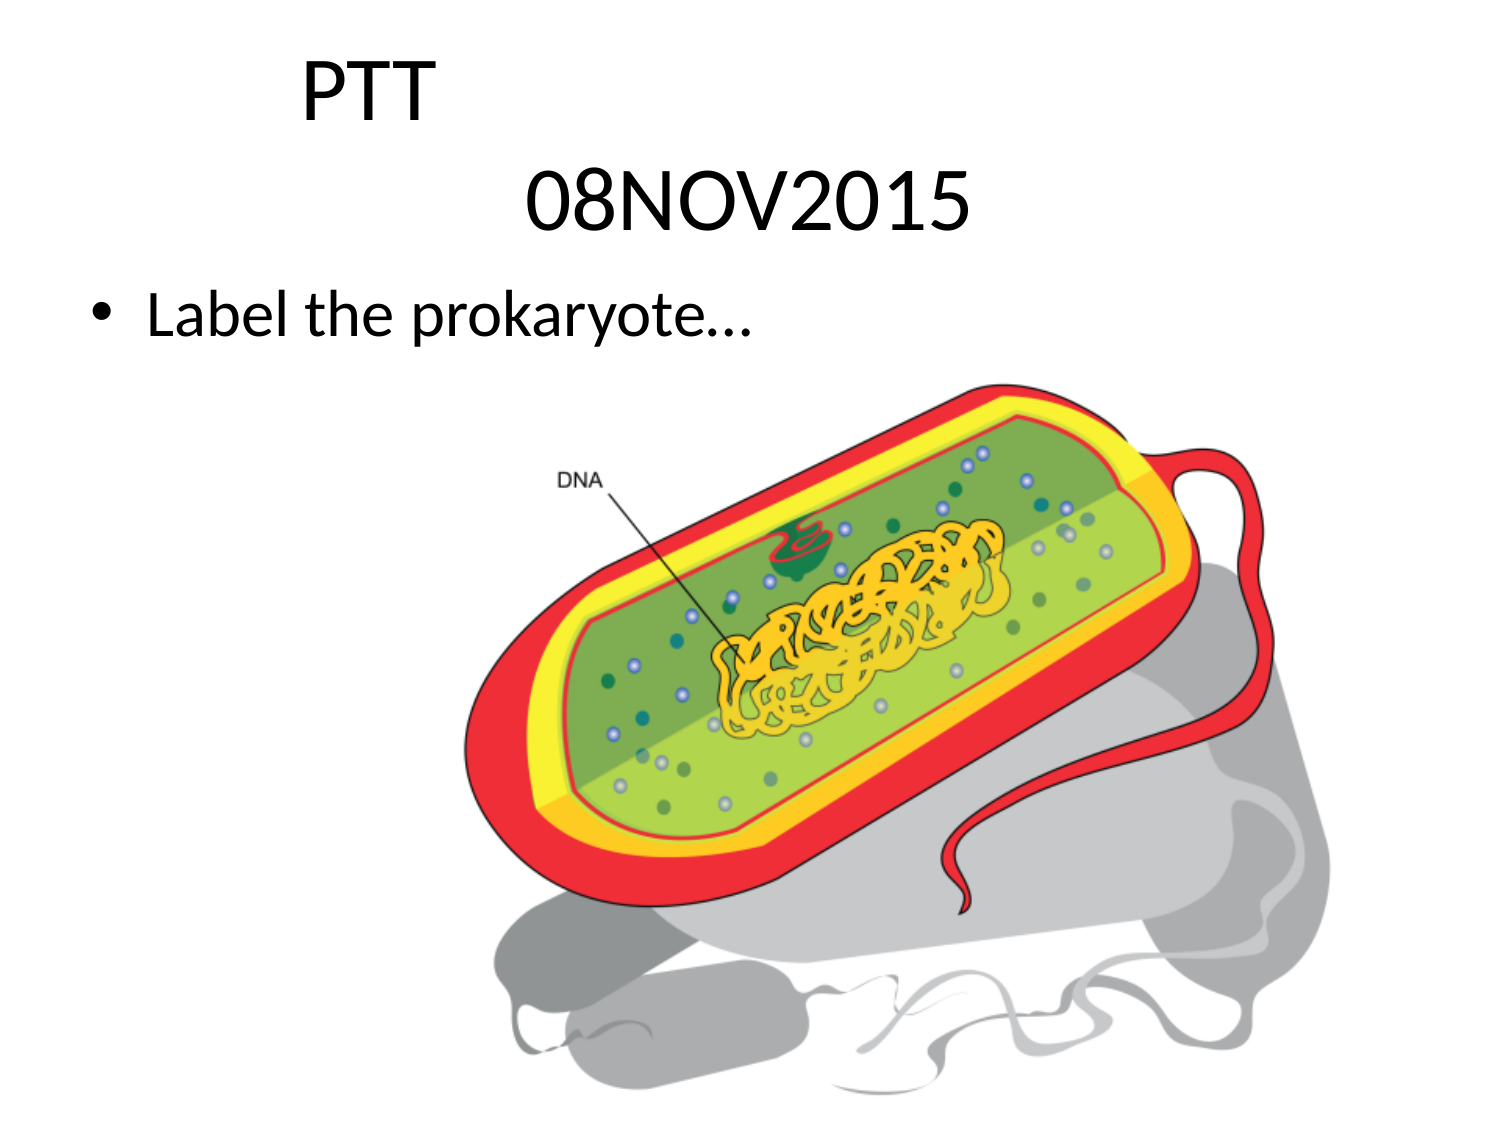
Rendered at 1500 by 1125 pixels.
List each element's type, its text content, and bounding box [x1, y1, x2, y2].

list Label the prokaryote… [75, 262, 1425, 1005]
title PTT 08NOV2015 [75, 45, 1425, 233]
picture [386, 319, 1426, 1125]
